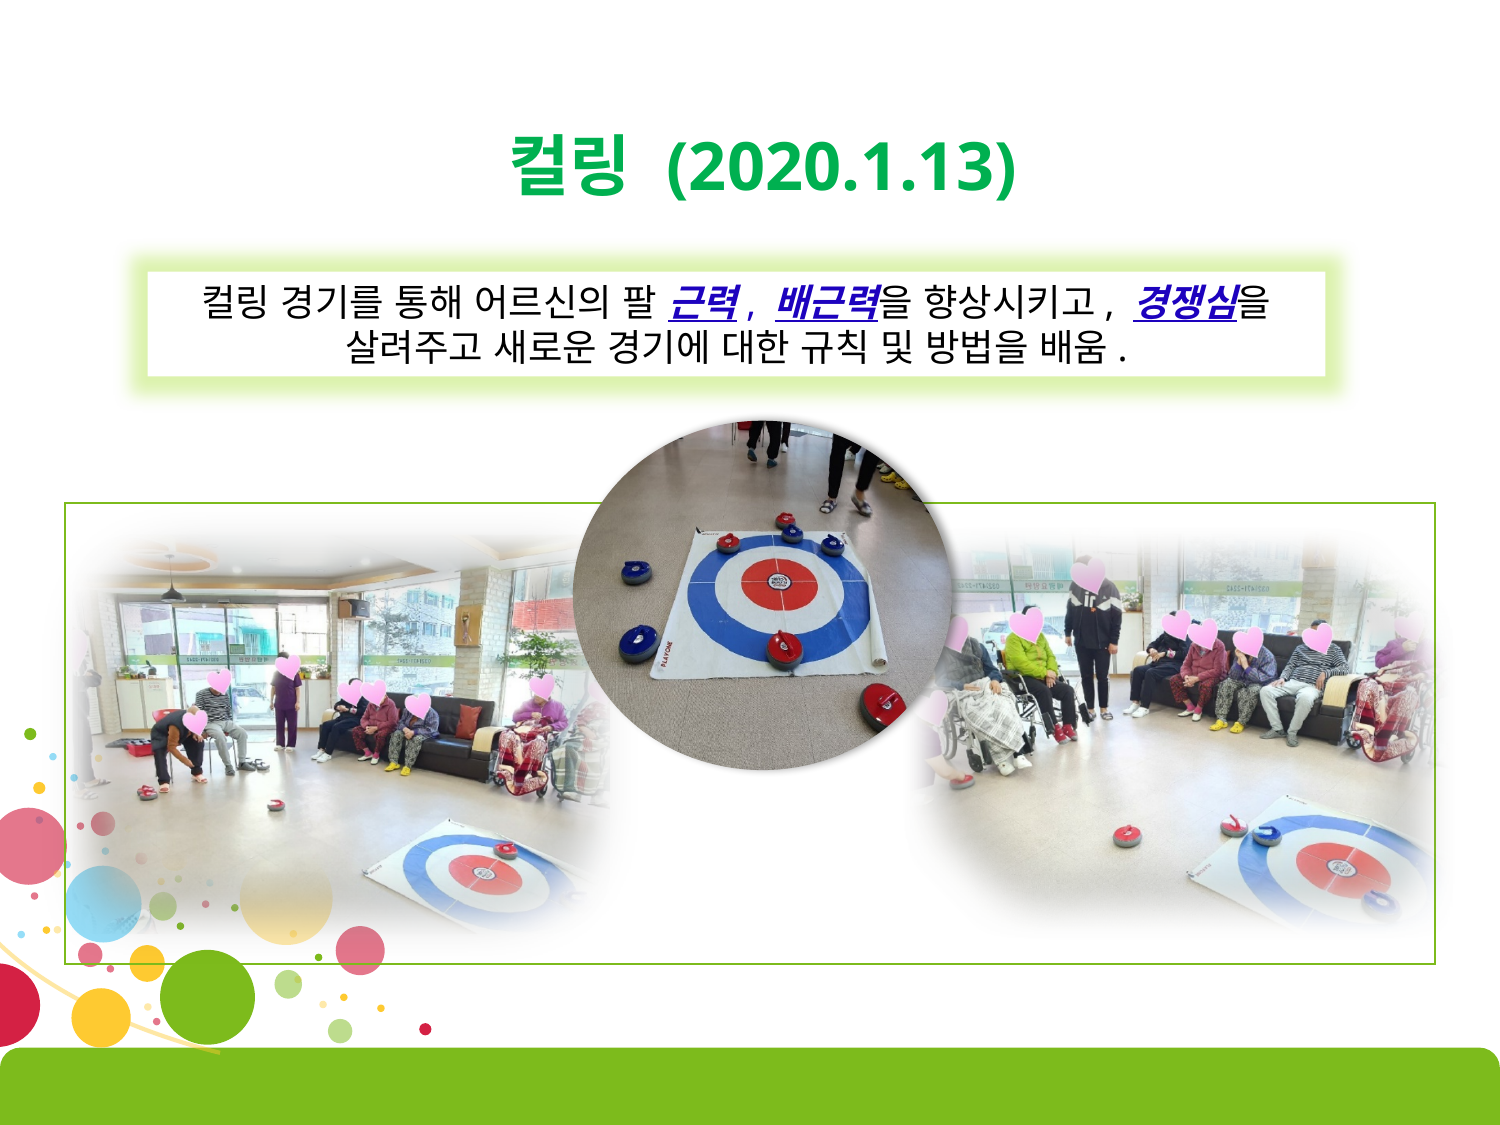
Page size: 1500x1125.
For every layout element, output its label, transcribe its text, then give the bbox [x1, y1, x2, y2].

title 컬링 (2020.1.13) [42, 101, 1484, 226]
text_box 컬링 경기를 통해 어르신의 팔 근력, 배근력을 향상시키고, 경쟁심을 살려주고 새로운 경기에 대한 규칙 및 방법을 배움. [145, 270, 1327, 379]
picture [64, 420, 1455, 941]
